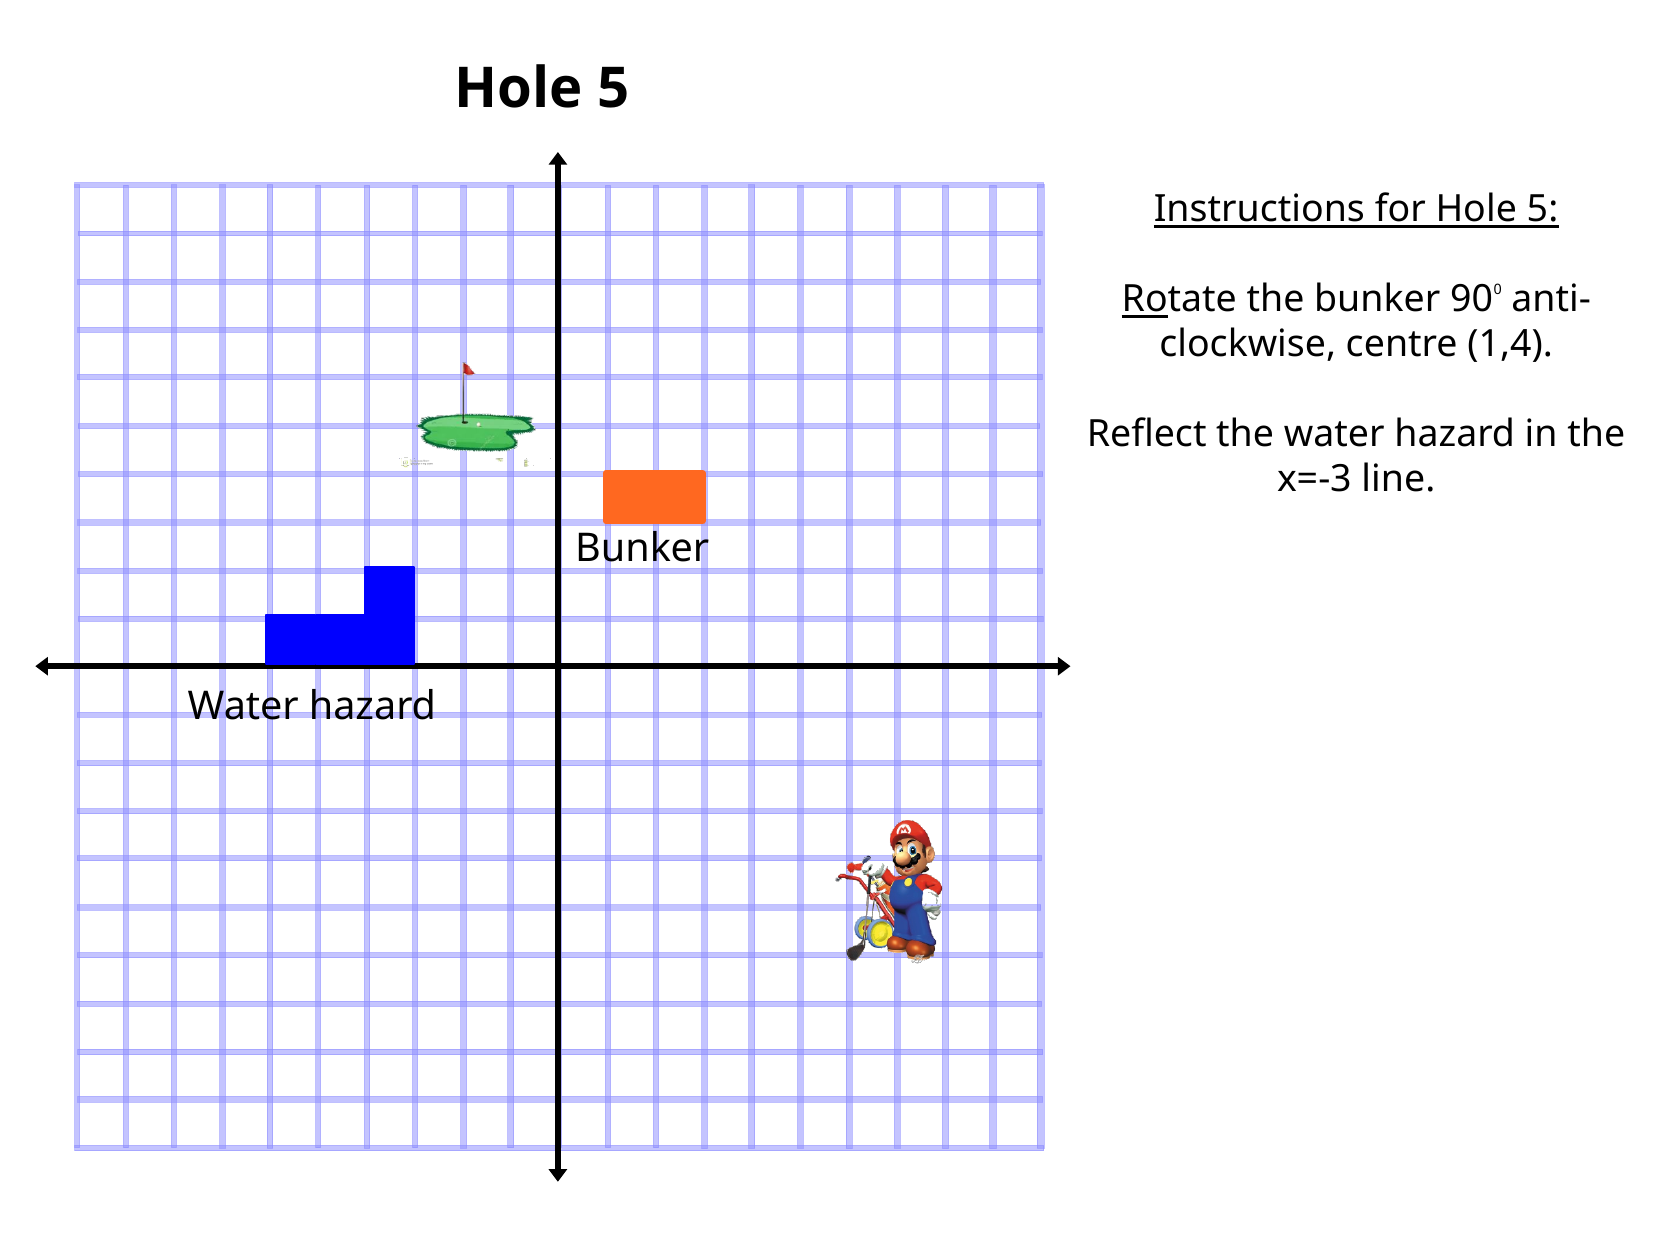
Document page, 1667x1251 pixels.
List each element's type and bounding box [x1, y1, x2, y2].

text_box [35, 43, 1644, 1182]
